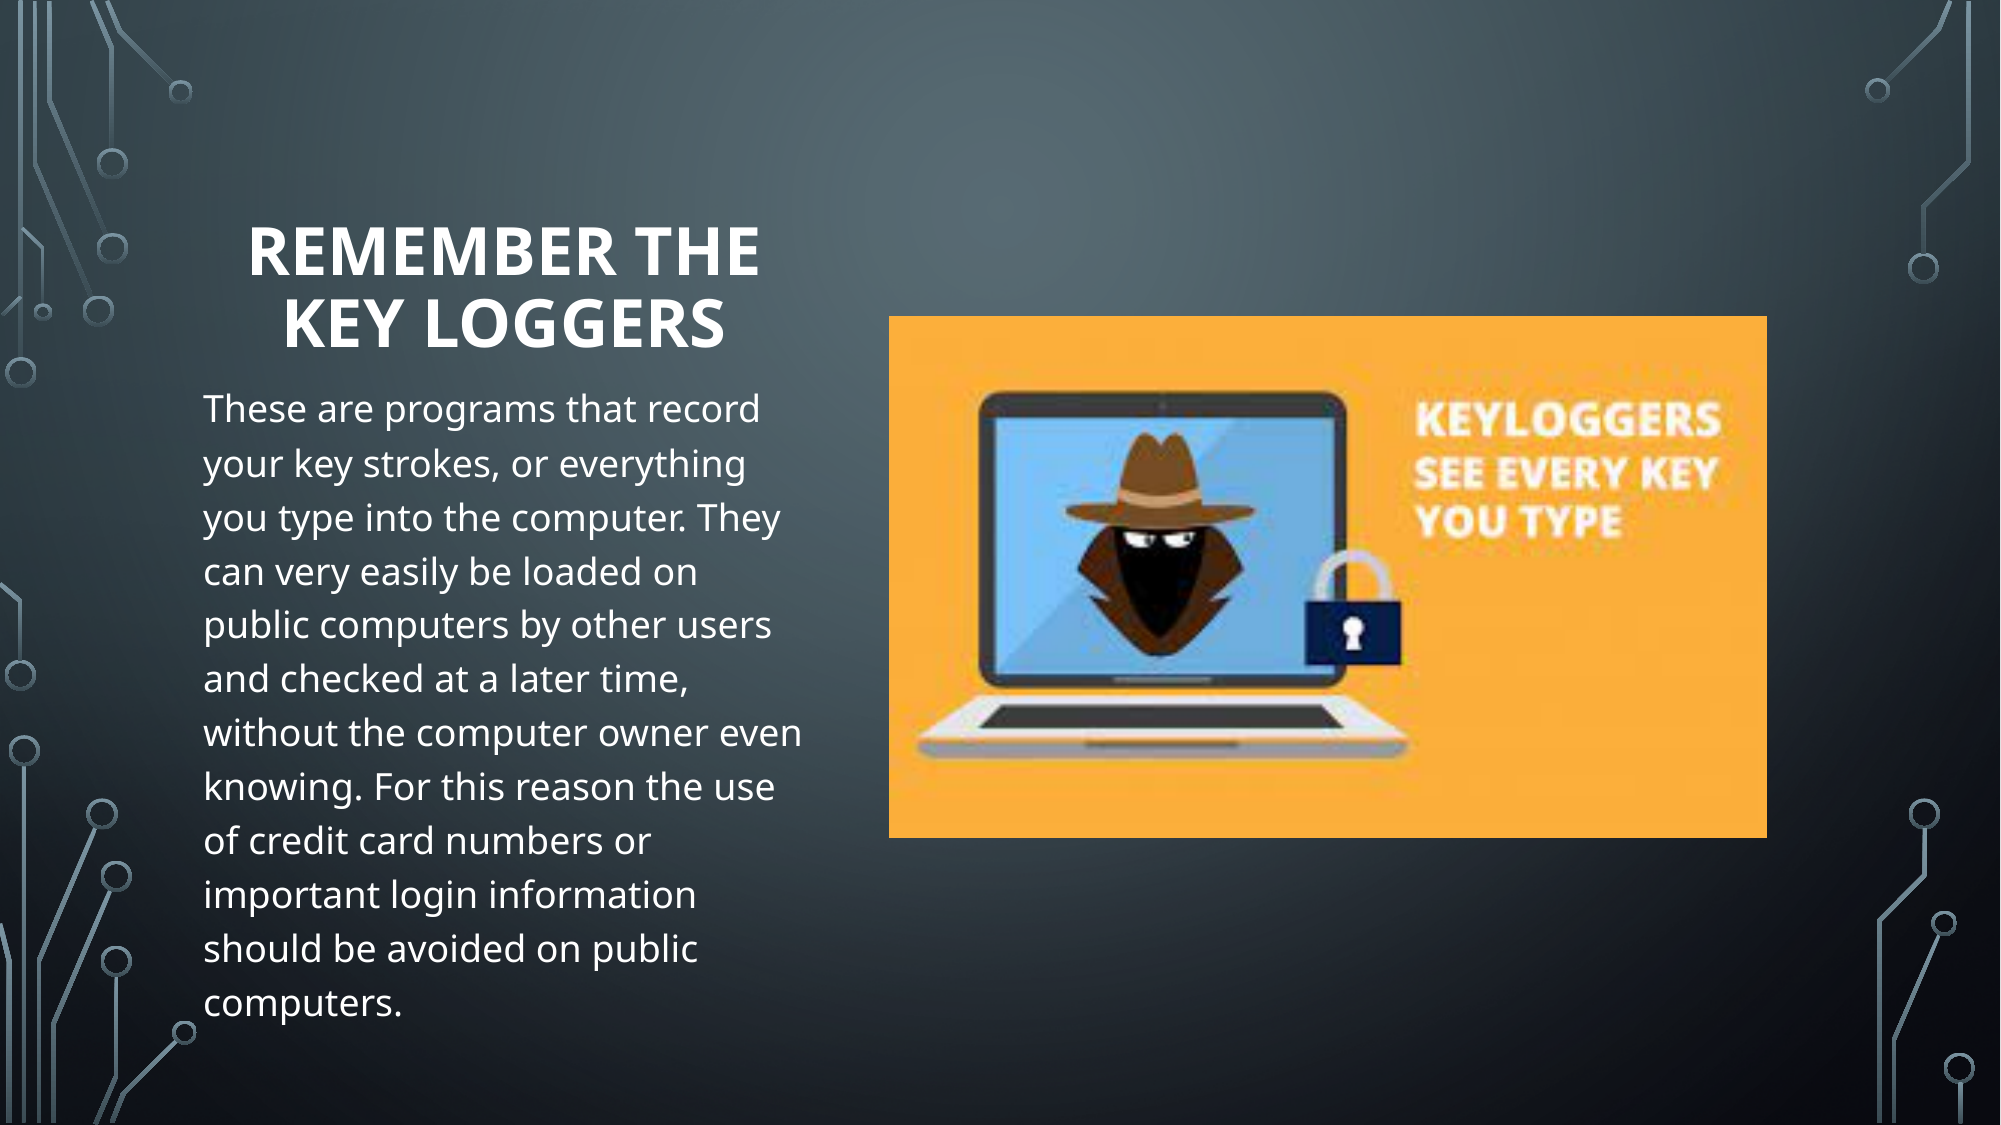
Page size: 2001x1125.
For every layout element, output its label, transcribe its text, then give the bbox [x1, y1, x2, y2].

title Remember the Key loggers [188, 99, 821, 369]
list These are programs that record your key strokes, or everything you type into the computer. They can very easily be loaded on public computers by other users and checked at a later time, without the computer owner even knowing. For this reason the use of credit card numbers or important login information should be avoided on public computers. [188, 369, 821, 950]
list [889, 316, 1767, 838]
